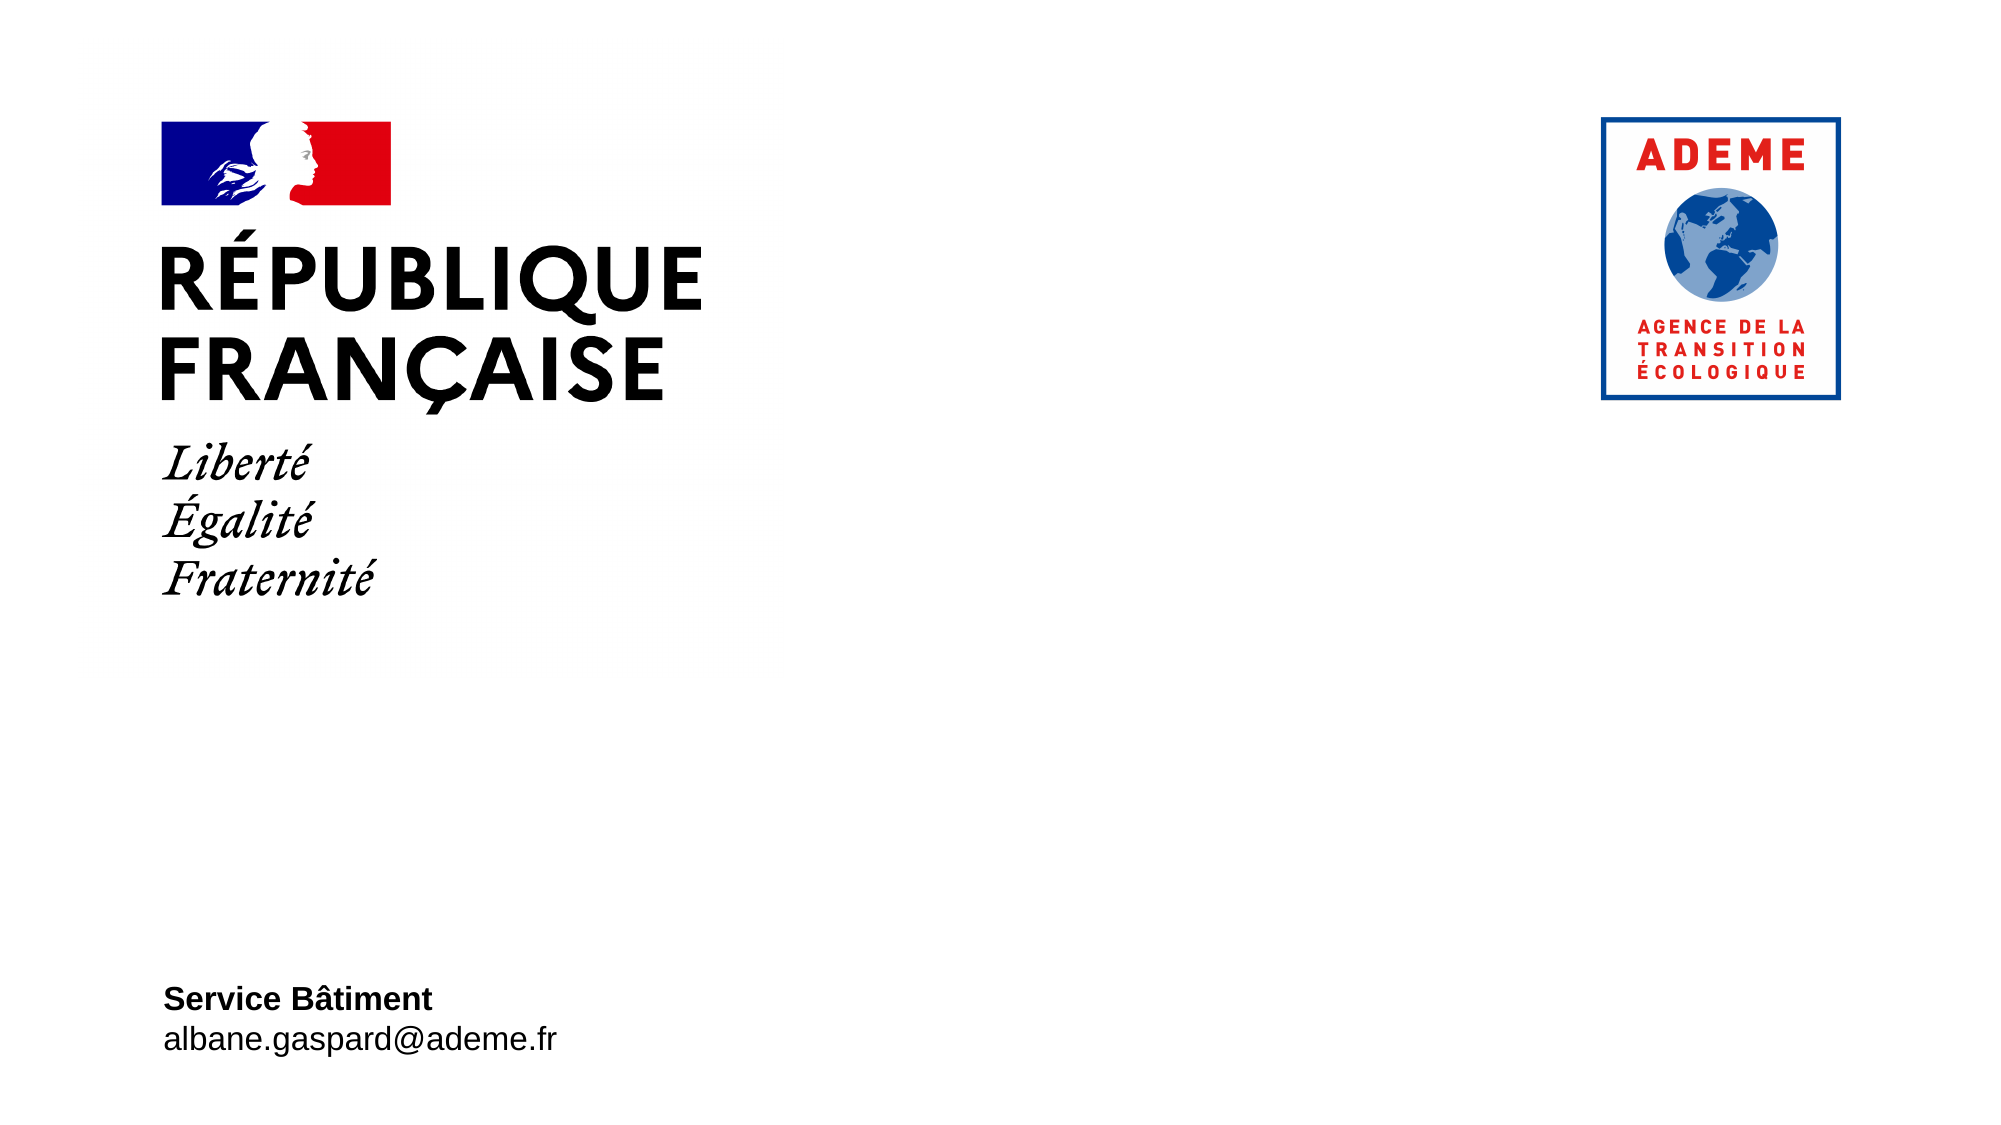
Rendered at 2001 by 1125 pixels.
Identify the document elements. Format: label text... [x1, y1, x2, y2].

picture [78, 38, 784, 678]
picture [1569, 85, 1873, 432]
list Service Bâtiment albane.gaspard@ademe.fr [148, 818, 742, 1065]
